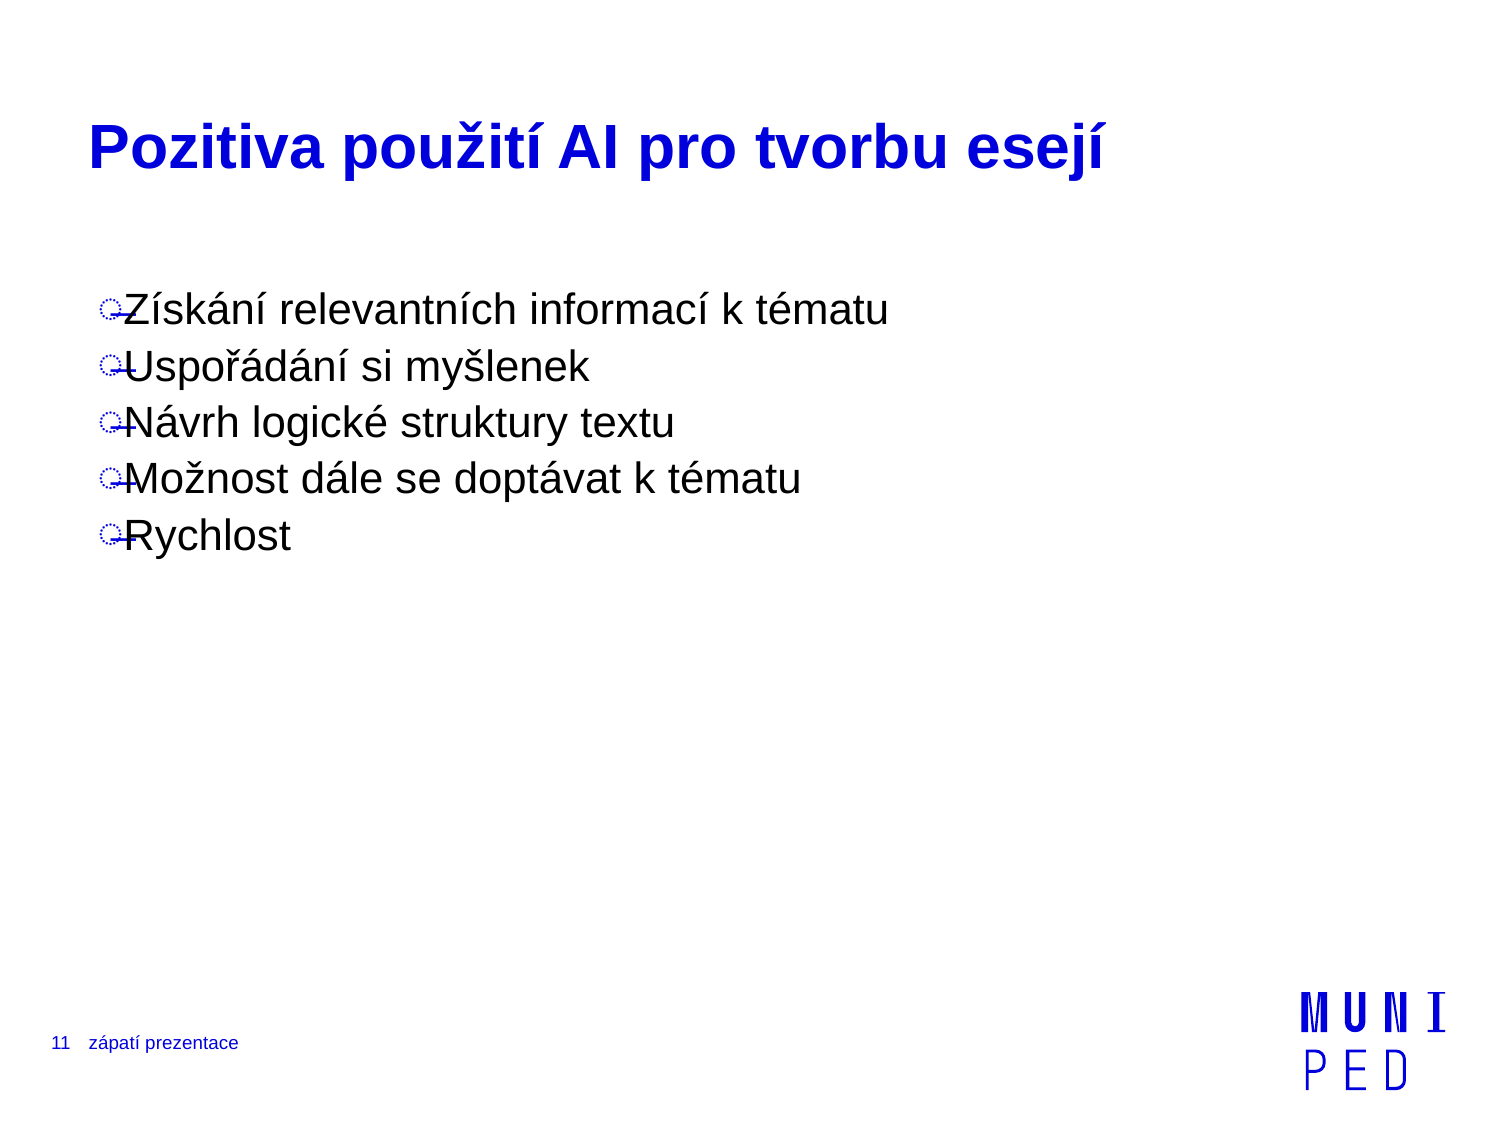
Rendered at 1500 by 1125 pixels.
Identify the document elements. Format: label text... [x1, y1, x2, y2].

footer zápatí prezentace [88, 1021, 1063, 1063]
list Získání relevantních informací k tématu Uspořádání si myšlenek Návrh logické struktury textu Možnost dále se doptávat k tématu Rychlost [88, 277, 1412, 957]
title Pozitiva použití AI pro tvorbu esejí [88, 118, 1412, 193]
slide_number 11 [50, 1021, 82, 1063]
